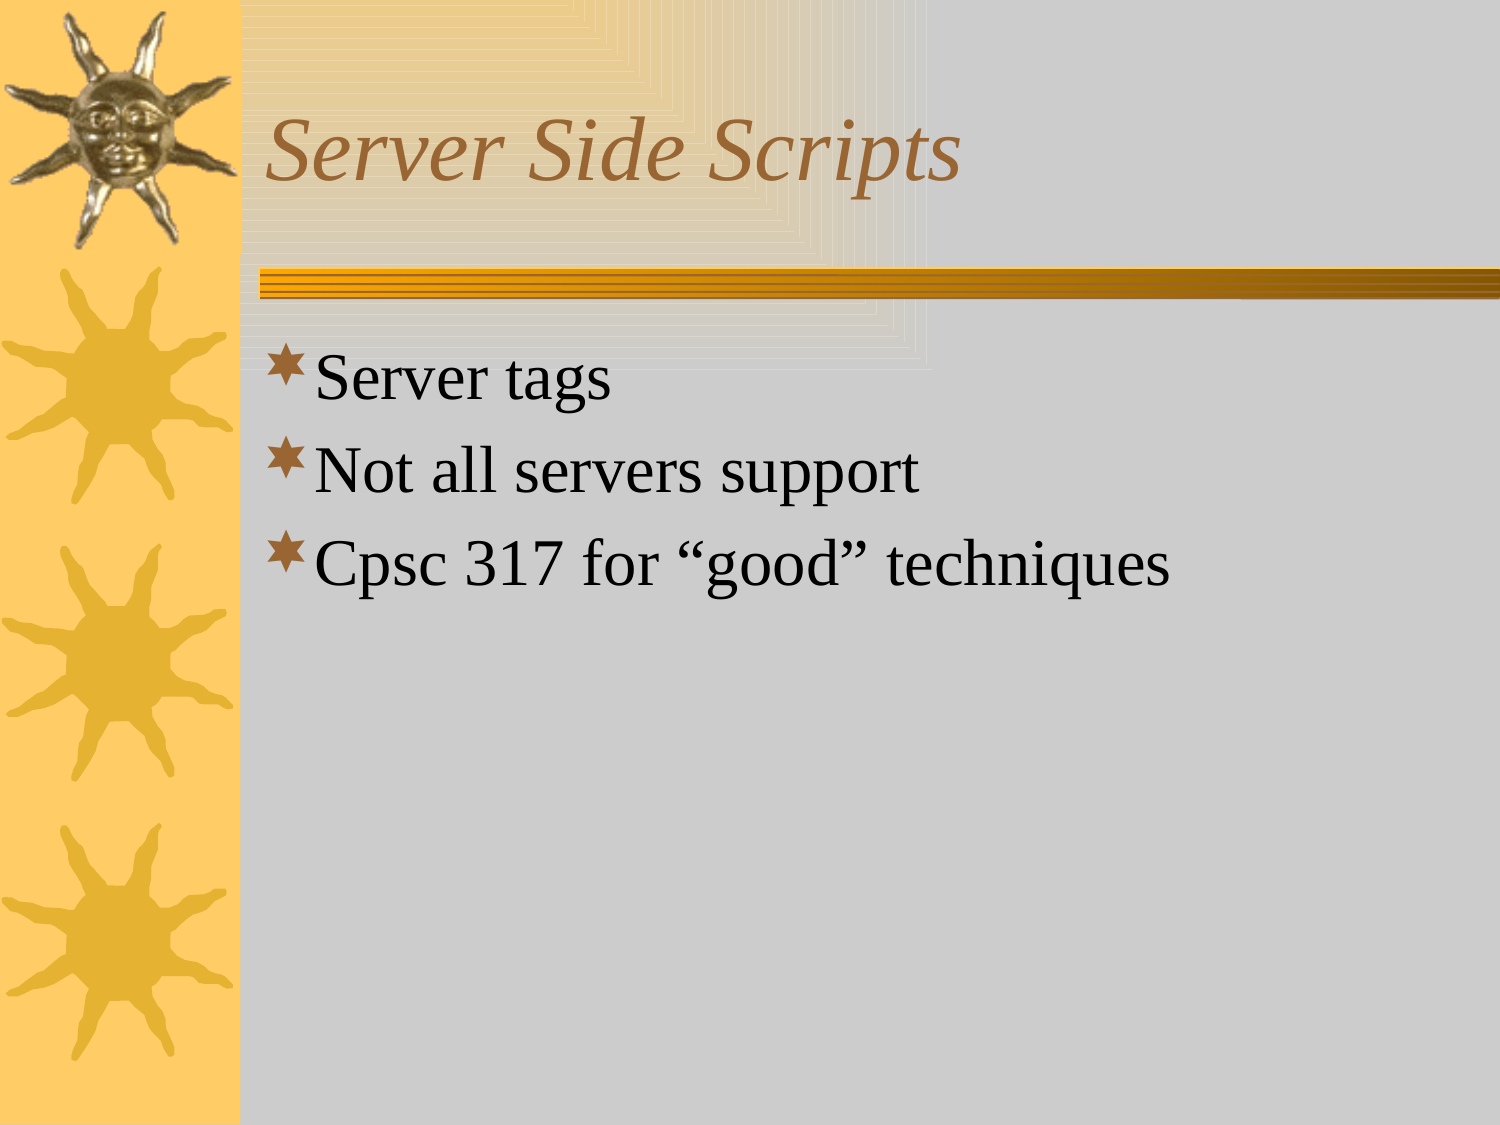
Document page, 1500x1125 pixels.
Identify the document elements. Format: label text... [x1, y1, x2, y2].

title Server Side Scripts [250, 49, 1492, 238]
picture [1, 8, 242, 254]
list Server tags Not all servers support Cpsc 317 for “good” techniques [242, 324, 1494, 1001]
